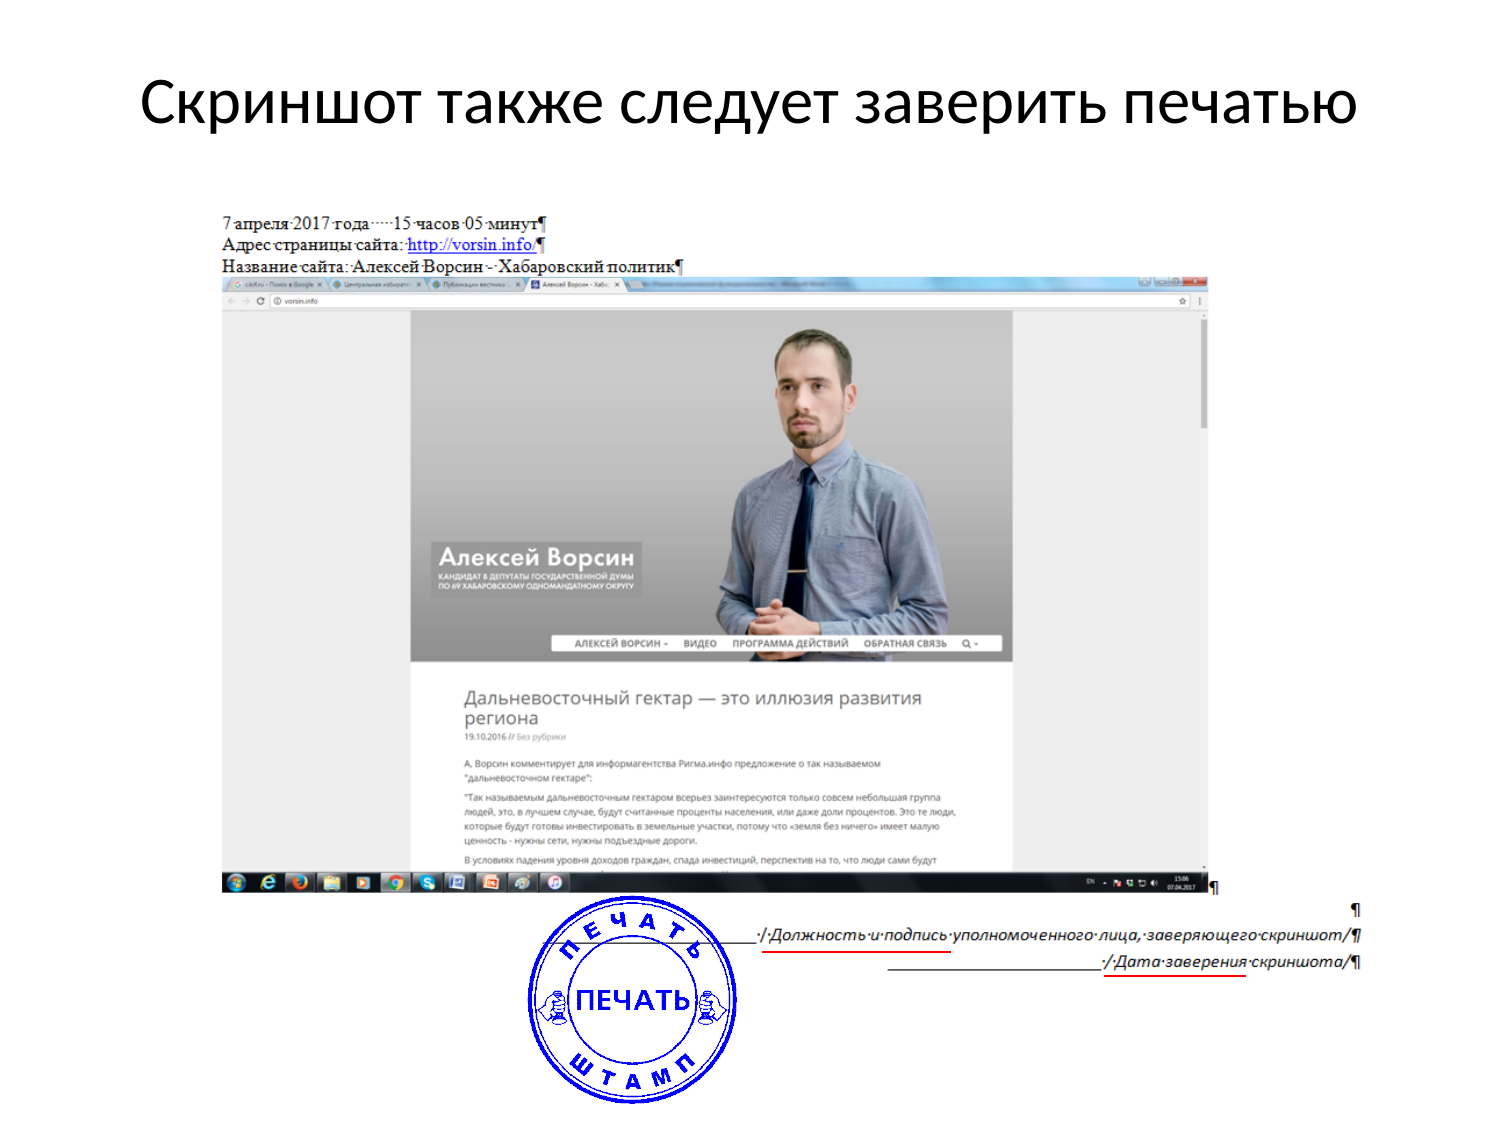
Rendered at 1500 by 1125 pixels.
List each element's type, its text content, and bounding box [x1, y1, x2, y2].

title Скриншот также следует заверить печатью [75, 45, 1425, 149]
picture [135, 148, 1436, 1107]
